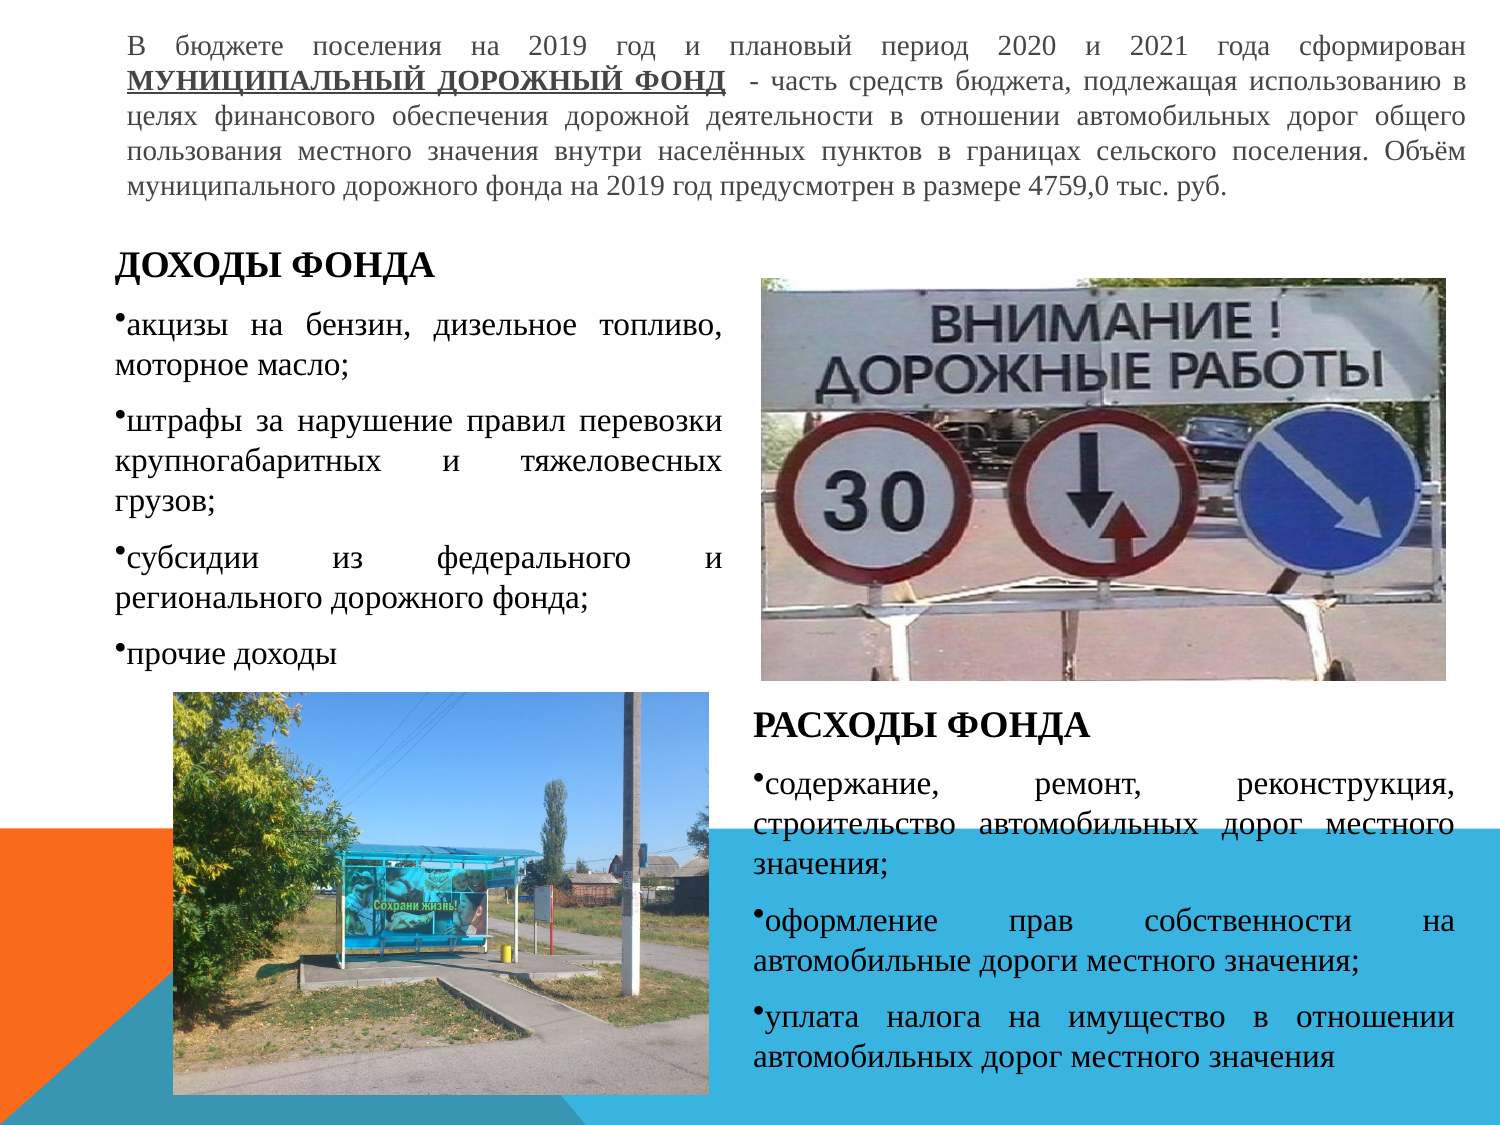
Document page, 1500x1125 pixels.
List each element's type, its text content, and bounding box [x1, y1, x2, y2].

text_box РАСХОДЫ ФОНДА содержание, ремонт, реконструкция, строительство автомобильных дорог местного значения; оформление прав собственности на автомобильные дороги местного значения; уплата налога на имущество в отношении автомобильных дорог местного значения [738, 692, 1471, 1082]
picture [761, 278, 1446, 681]
text_box ДОХОДЫ ФОНДА акцизы на бензин, дизельное топливо, моторное масло; штрафы за нарушение правил перевозки крупногабаритных и тяжеловесных грузов; субсидии из федерального и регионального дорожного фонда; прочие доходы [100, 233, 739, 736]
picture [172, 692, 709, 1095]
text_box В бюджете поселения на 2019 год и плановый период 2020 и 2021 года сформирован МУНИЦИПАЛЬНЫЙ ДОРОЖНЫЙ ФОНД - часть средств бюджета, подлежащая использованию в целях финансового обеспечения дорожной деятельности в отношении автомобильных дорог общего пользования местного значения внутри населённых пунктов в границах сельского поселения. Объём муниципального дорожного фонда на 2019 год предусмотрен в размере 4759,0 тыс. руб. [112, 19, 1483, 234]
